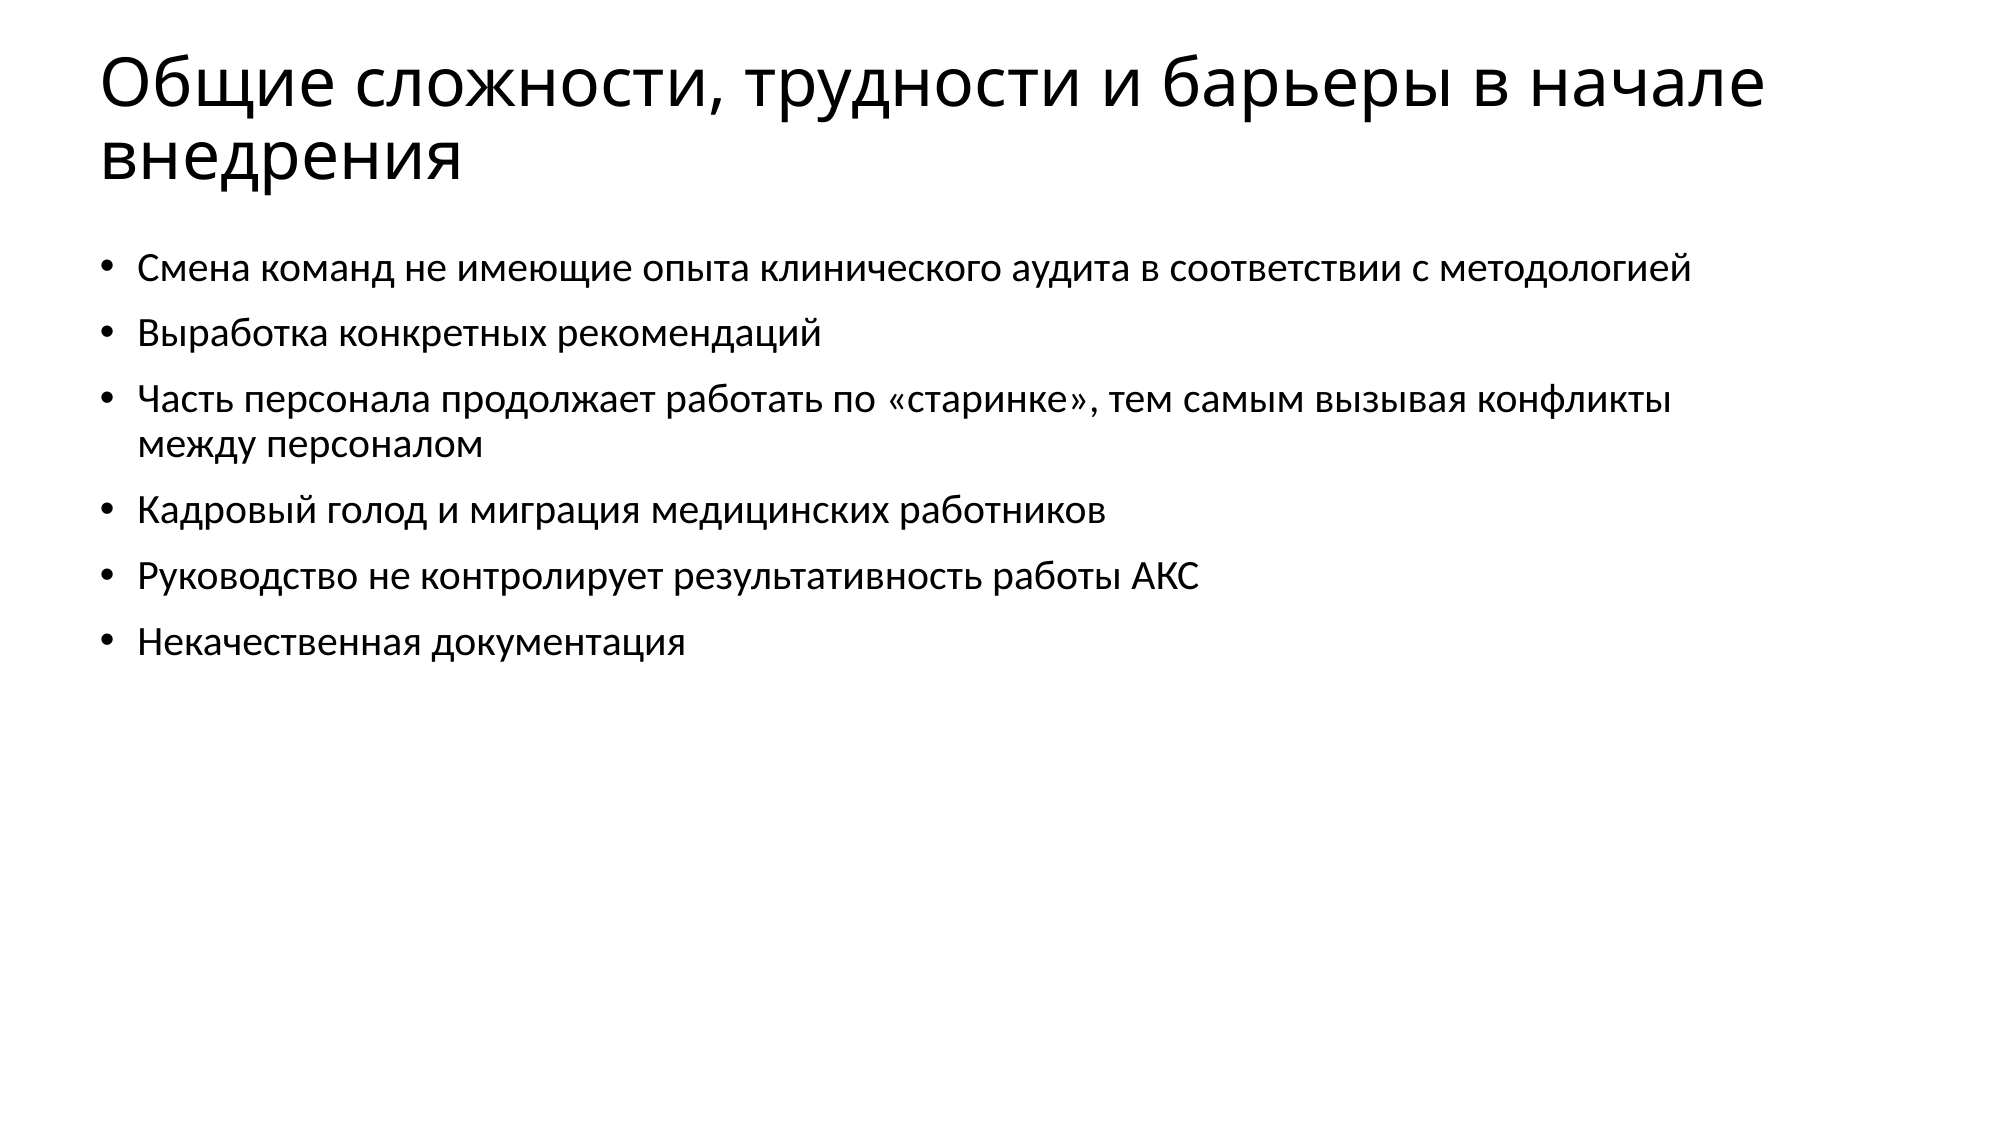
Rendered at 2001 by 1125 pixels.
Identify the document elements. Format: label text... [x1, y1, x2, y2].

title Общие сложности, трудности и барьеры в начале внедрения [84, 39, 1797, 203]
list Смена команд не имеющие опыта клинического аудита в соответствии с методологией Выработка конкретных рекомендаций Часть персонала продолжает работать по «старинке», тем самым вызывая конфликты между персоналом Кадровый голод и миграция медицинских работников Руководство не контролирует результативность работы АКС Некачественная документация [84, 237, 1797, 1043]
